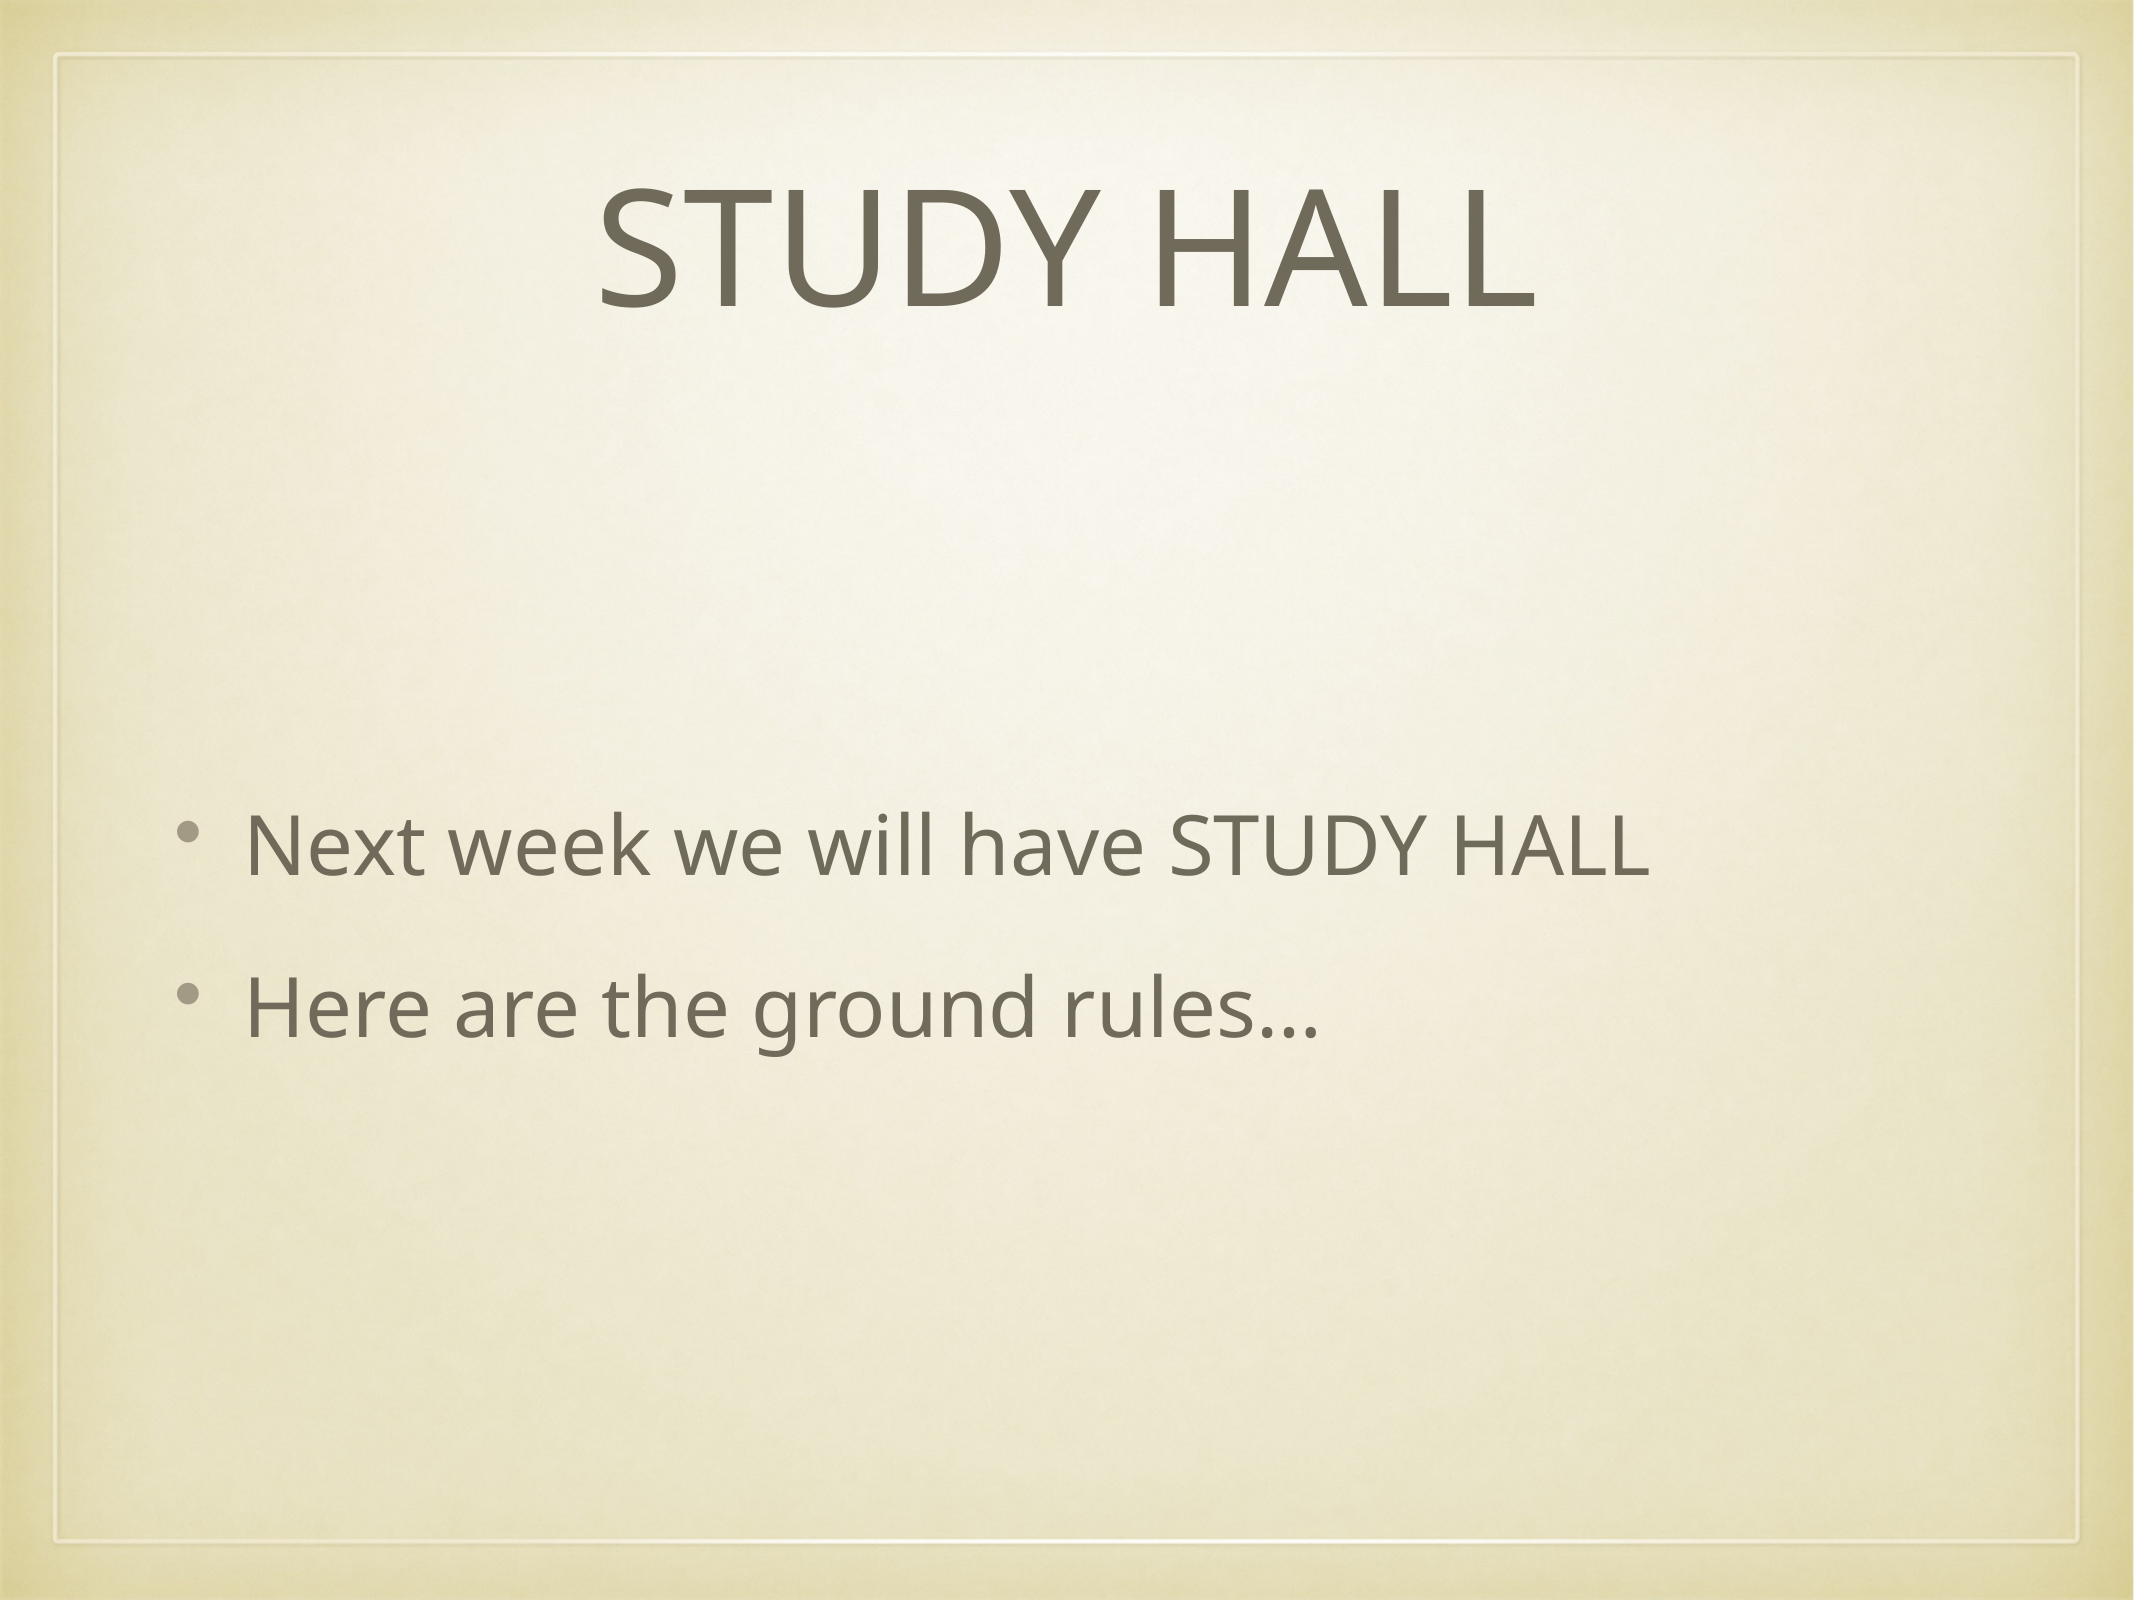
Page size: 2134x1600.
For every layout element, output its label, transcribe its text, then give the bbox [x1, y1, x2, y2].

title STUDY HALL [166, 89, 1968, 395]
list Next week we will have STUDY HALL Here are the ground rules… [166, 453, 1968, 1393]
picture [0, 0, 2134, 1600]
